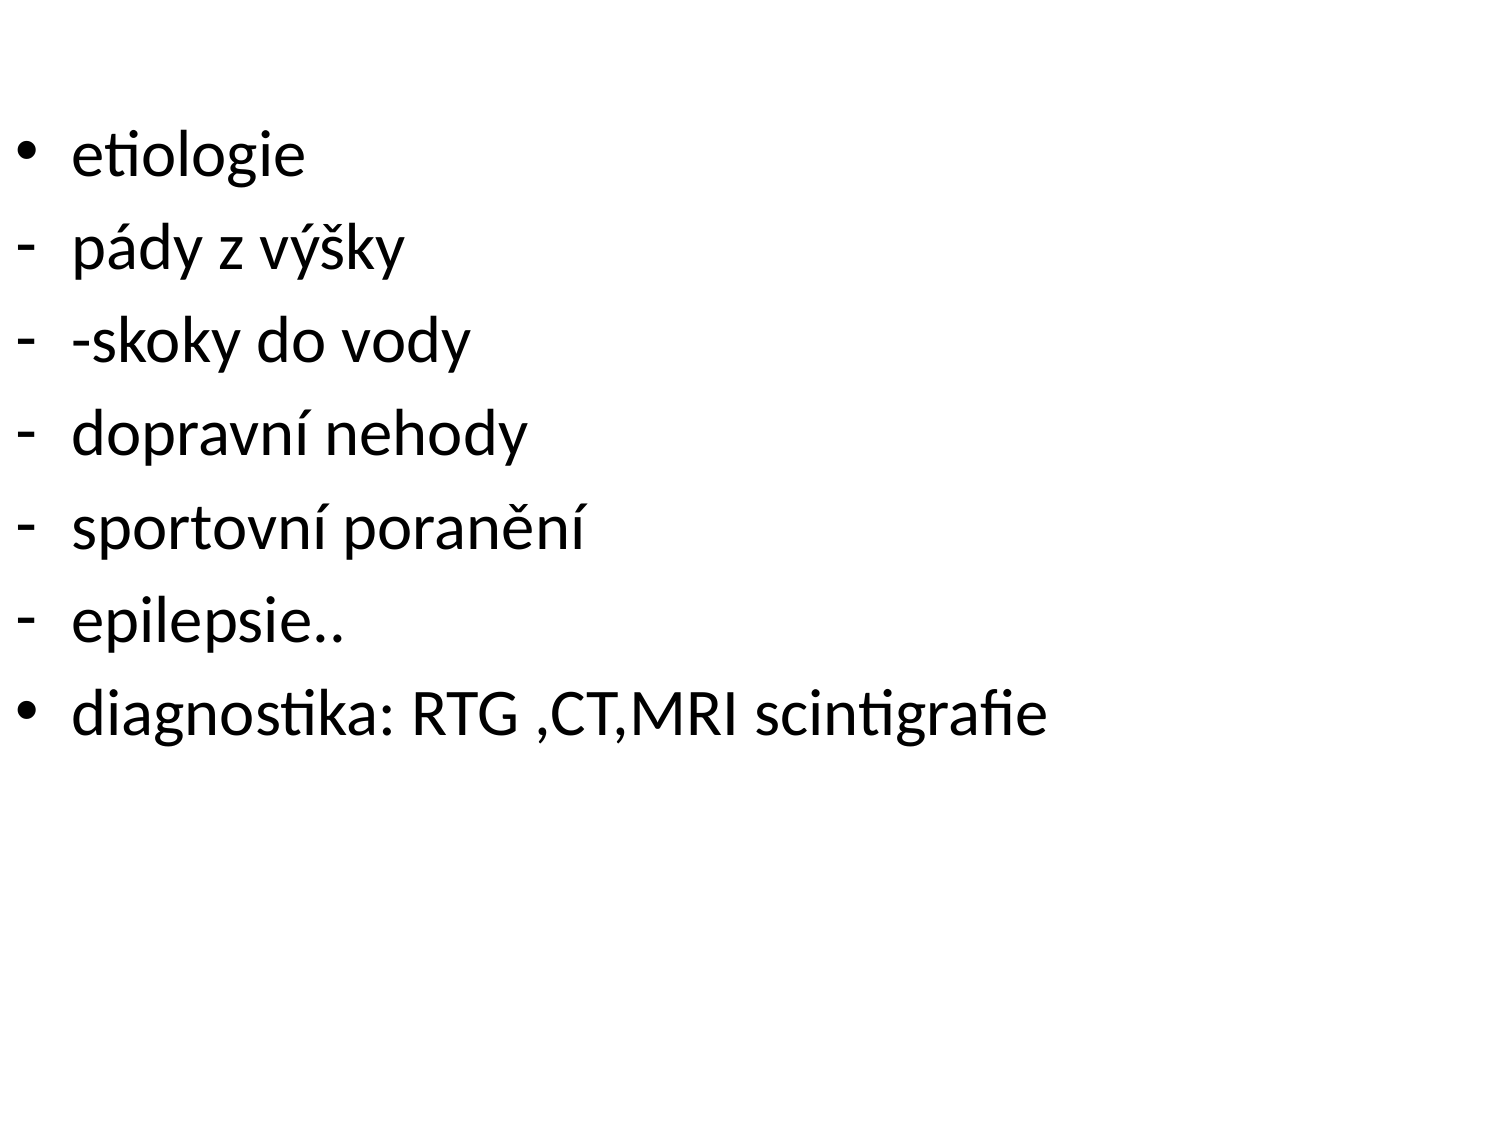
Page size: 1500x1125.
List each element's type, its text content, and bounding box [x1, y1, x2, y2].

list etiologie pády z výšky -skoky do vody dopravní nehody sportovní poranění epilepsie.. diagnostika: RTG ,CT,MRI scintigrafie [0, 101, 1350, 1005]
